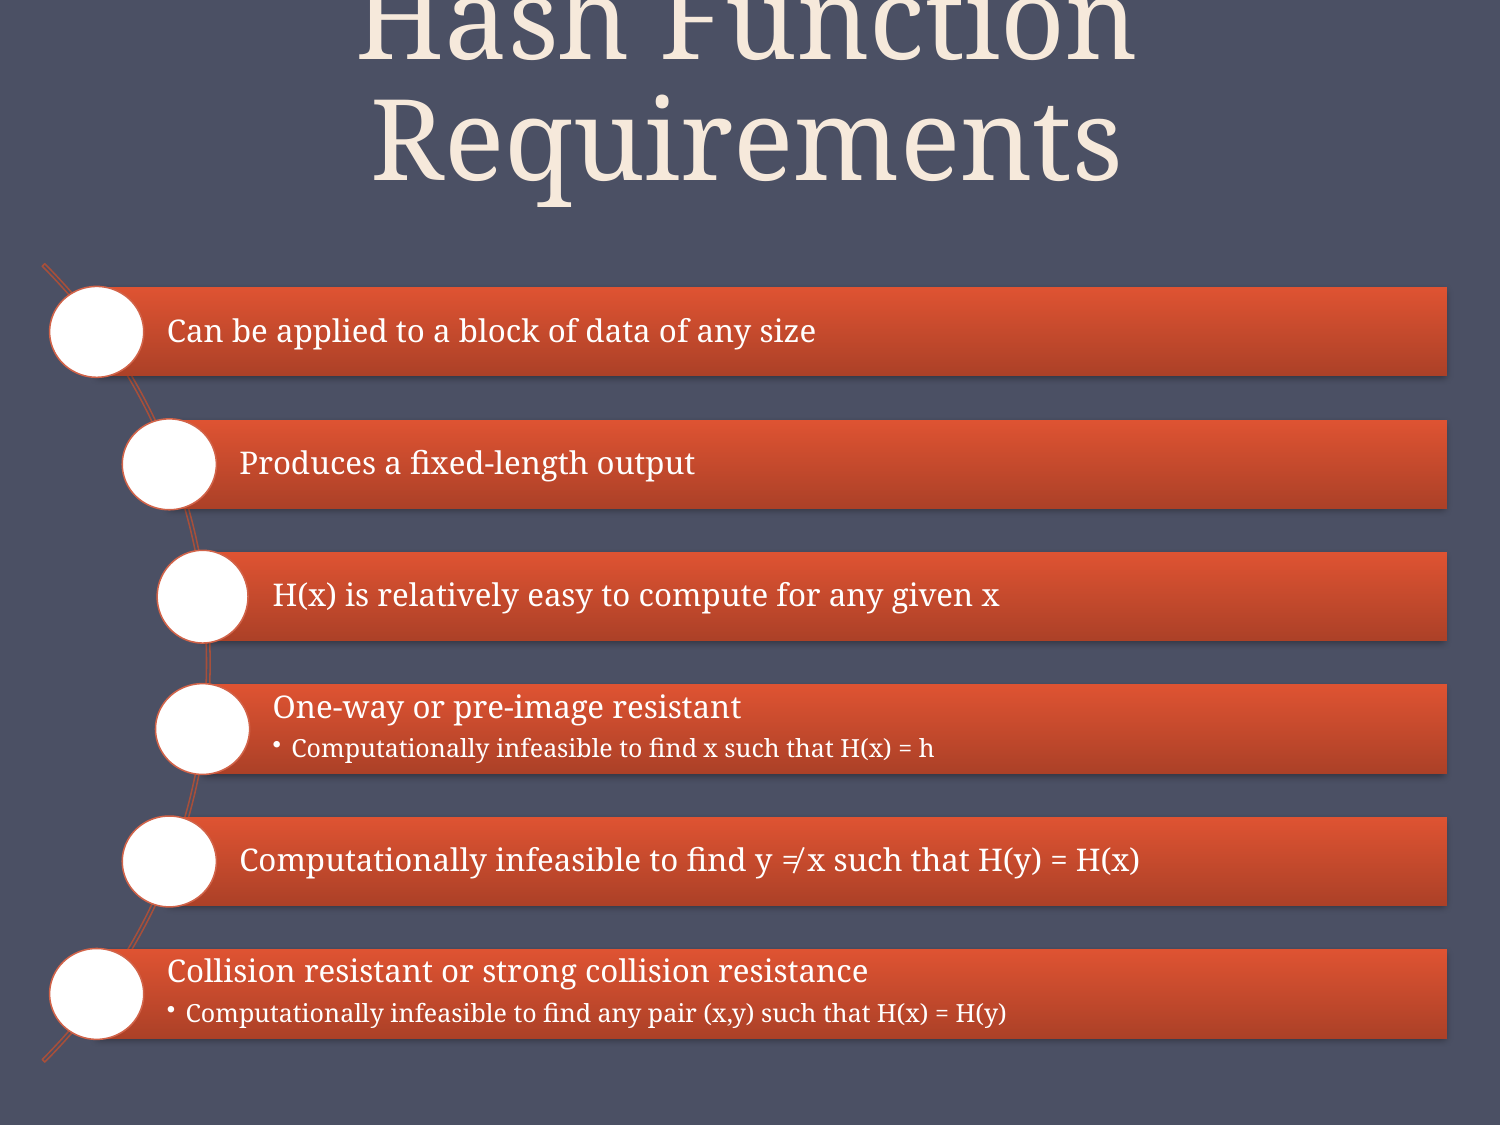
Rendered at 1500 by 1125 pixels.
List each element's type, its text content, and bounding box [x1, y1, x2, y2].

title Hash Function Requirements [0, 0, 1500, 211]
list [29, 243, 1459, 1083]
